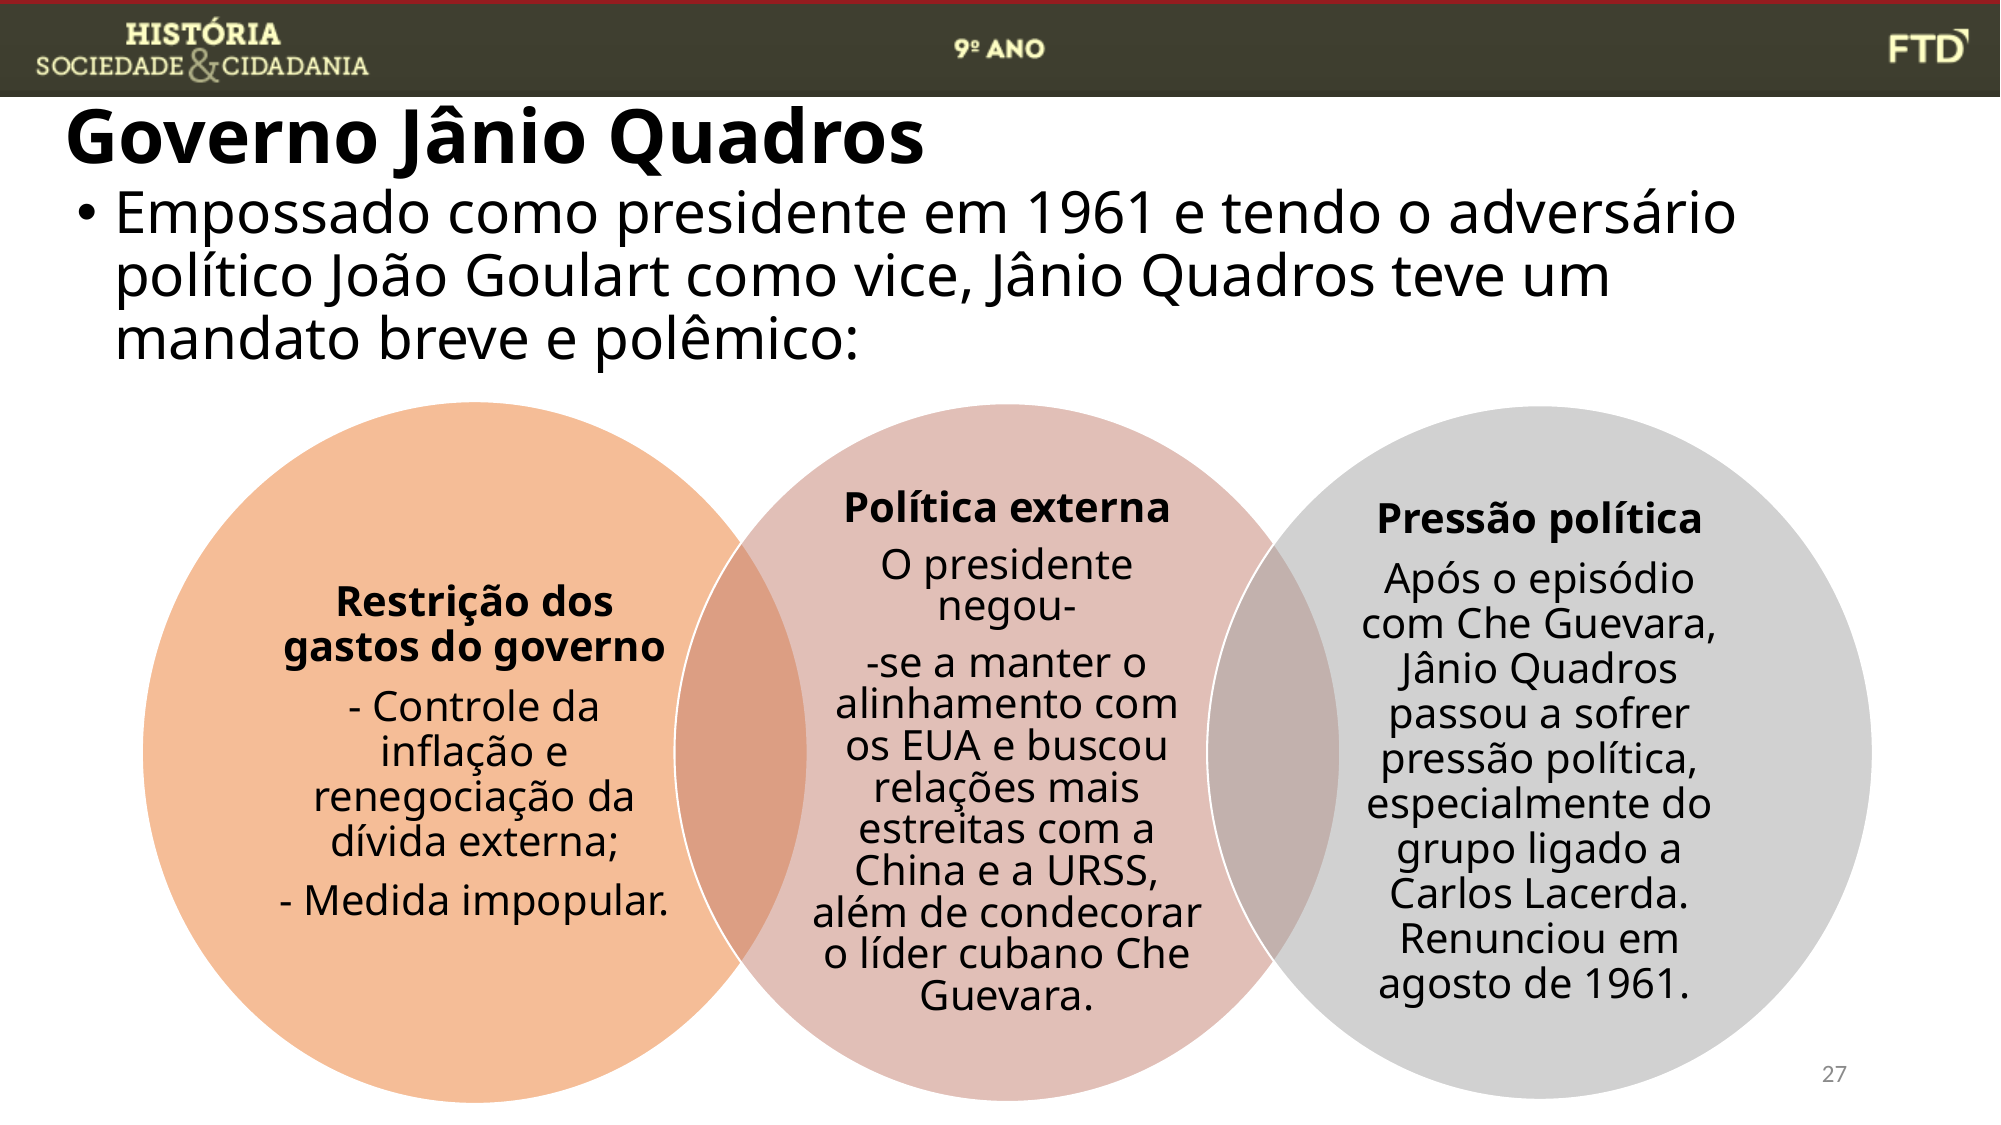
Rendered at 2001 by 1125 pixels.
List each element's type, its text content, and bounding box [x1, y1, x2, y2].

picture [0, 0, 2000, 97]
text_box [34, 400, 1980, 1105]
list Empossado como presidente em 1961 e tendo o adversário político João Goulart como vice, Jânio Quadros teve um mandato breve e polêmico: [61, 128, 1787, 400]
title Governo Jânio Quadros [49, 97, 1775, 201]
